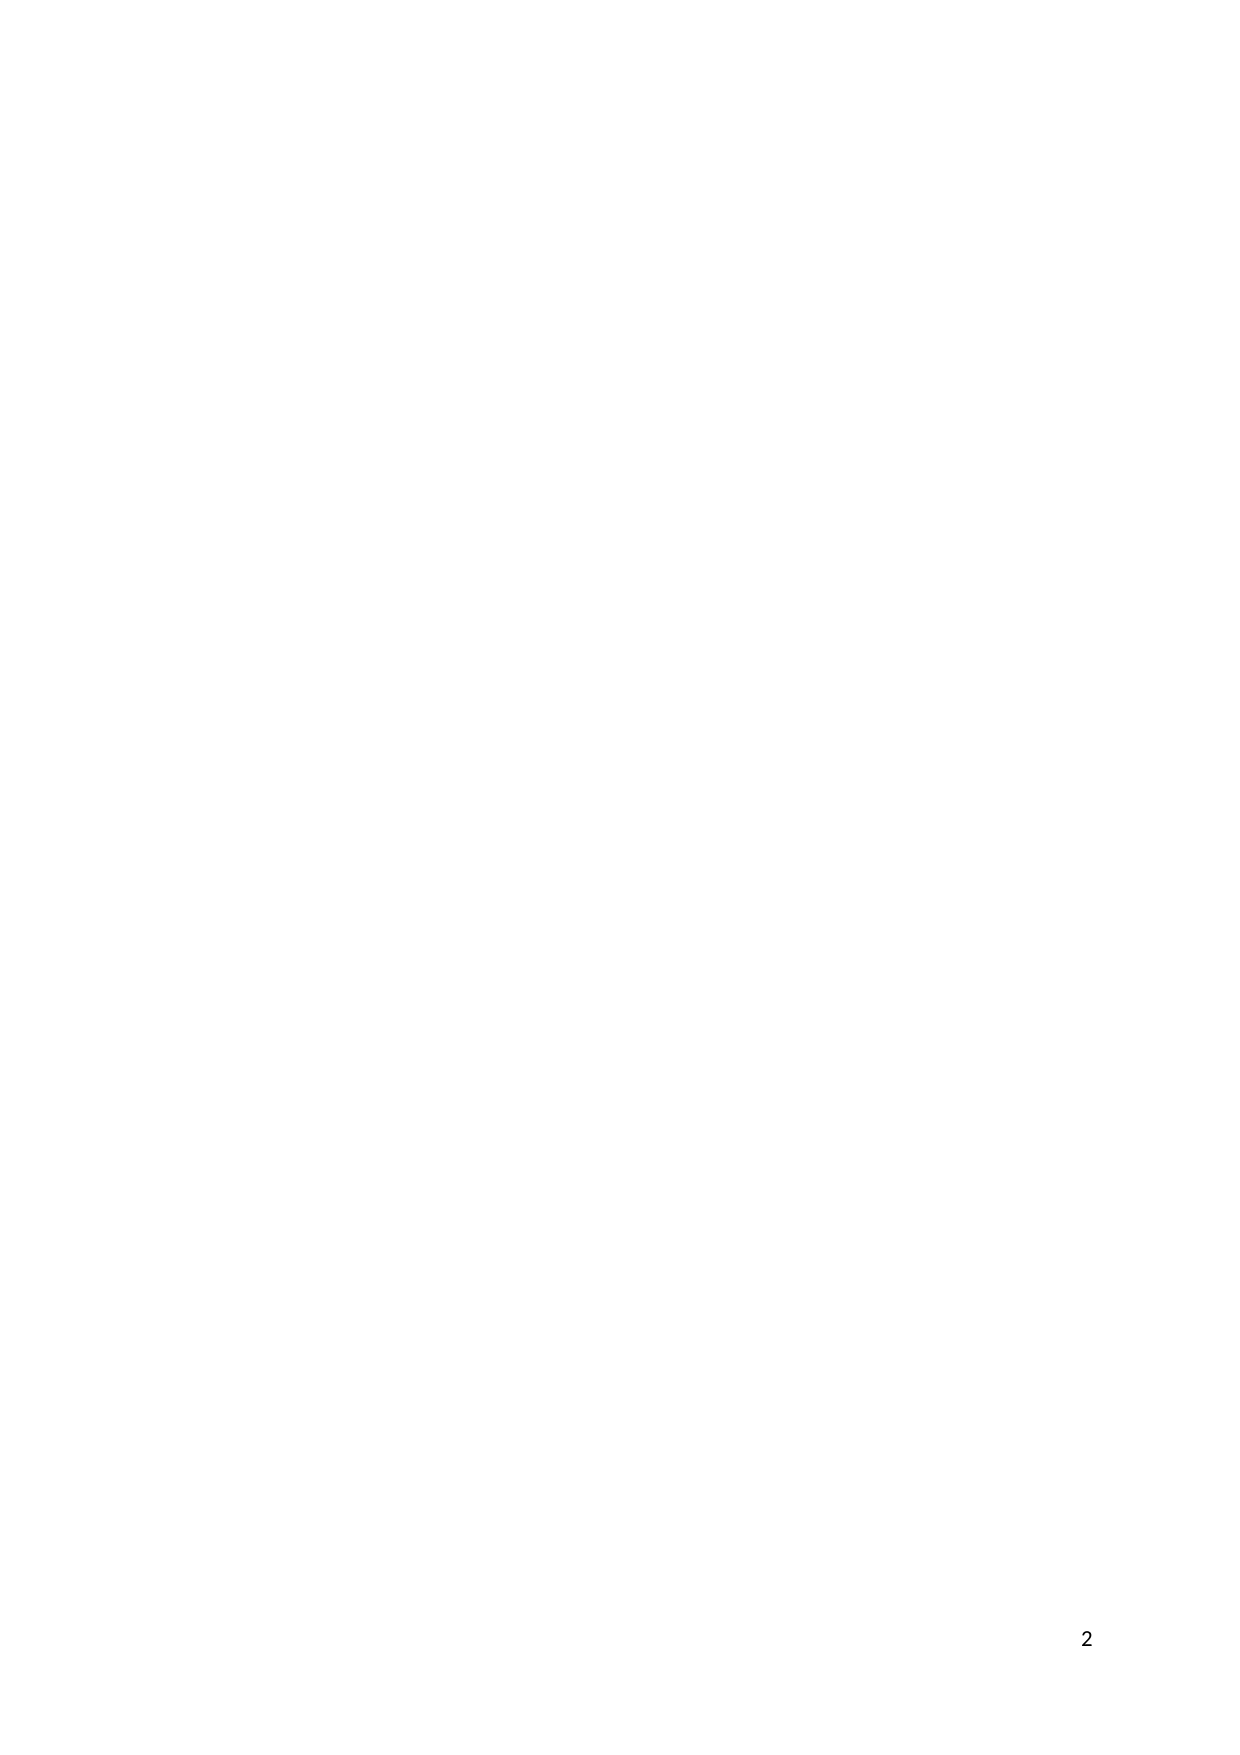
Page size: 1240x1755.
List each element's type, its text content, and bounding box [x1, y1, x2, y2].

text_box 2 [1074, 1626, 1100, 1651]
